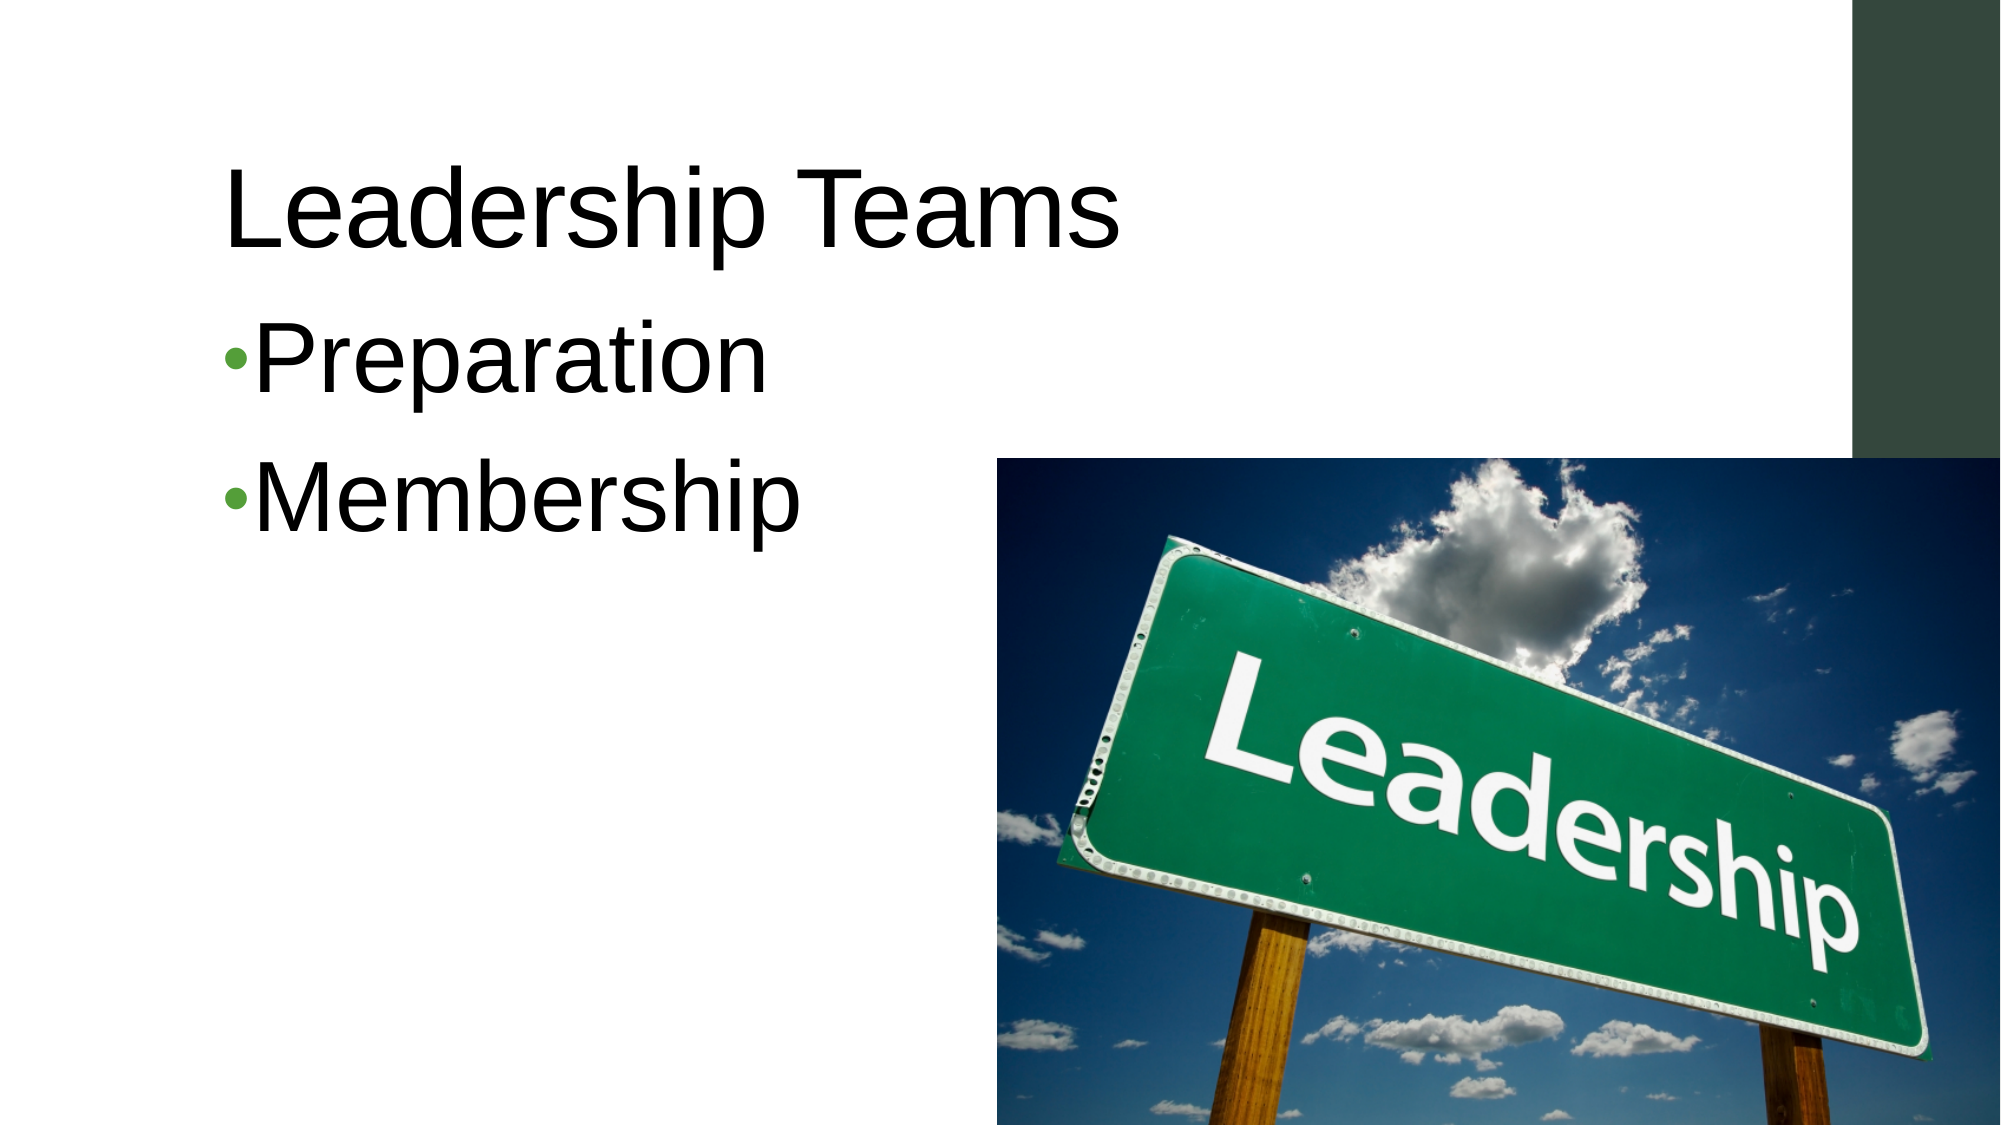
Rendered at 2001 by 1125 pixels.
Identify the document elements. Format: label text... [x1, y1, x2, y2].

picture [997, 458, 2000, 1125]
list Preparation Membership [206, 299, 918, 819]
title Leadership Teams [206, 60, 1797, 278]
